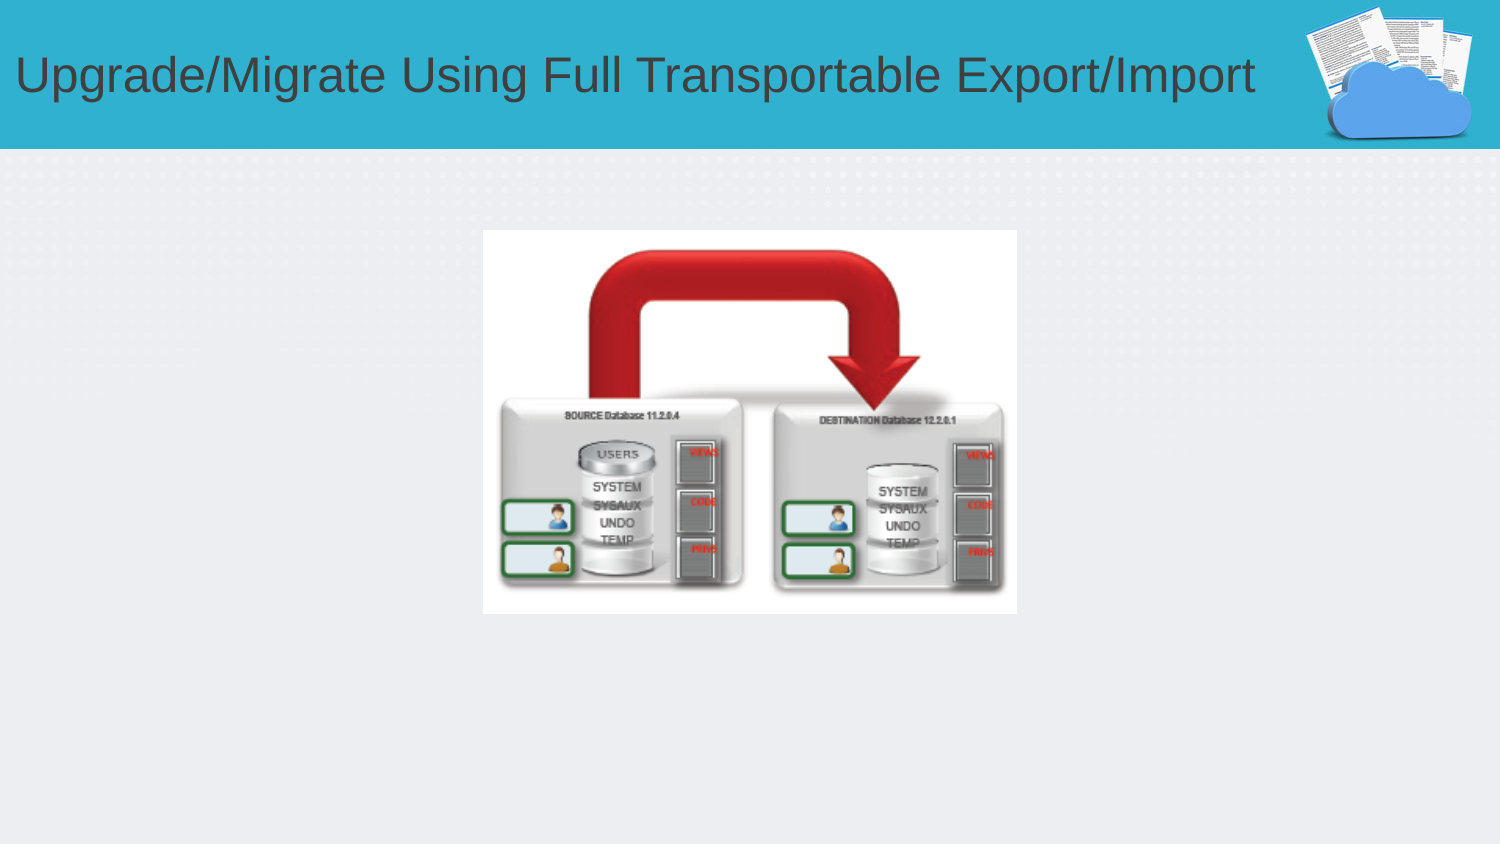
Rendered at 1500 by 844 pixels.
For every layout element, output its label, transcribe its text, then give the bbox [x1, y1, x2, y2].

picture [0, 146, 1500, 844]
title Upgrade/Migrate Using Full Transportable Export/Import [0, 0, 1500, 146]
